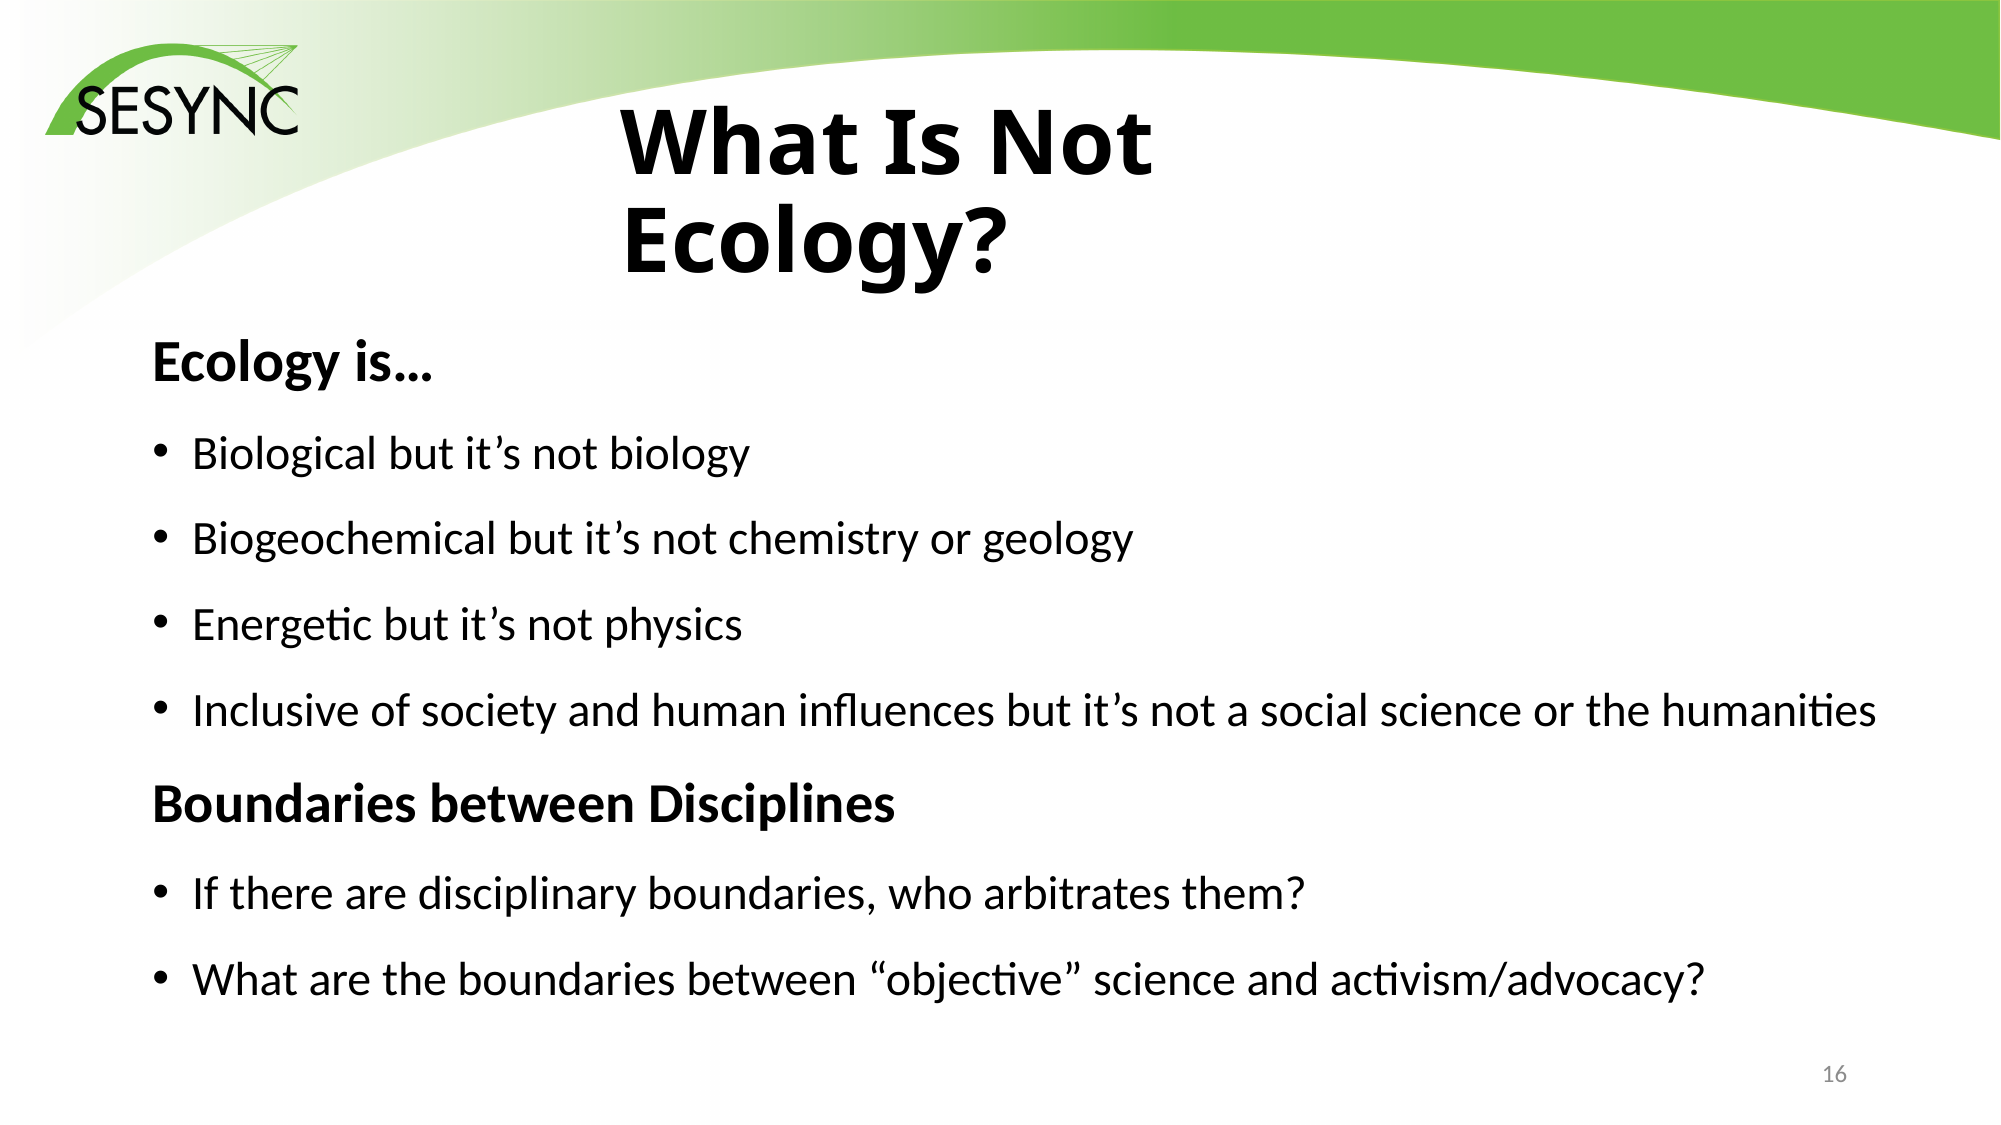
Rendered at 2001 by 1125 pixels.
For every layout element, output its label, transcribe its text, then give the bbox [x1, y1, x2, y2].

list Ecology is… Biological but it’s not biology Biogeochemical but it’s not chemistry or geology Energetic but it’s not physics Inclusive of society and human influences but it’s not a social science or the humanities Boundaries between Disciplines If there are disciplinary boundaries, who arbitrates them? What are the boundaries between “objective” science and activism/advocacy? [137, 299, 1897, 1014]
picture [0, 0, 2001, 1125]
slide_number 15 [1412, 1042, 1863, 1103]
title What Is Not Ecology? [605, 89, 1395, 299]
